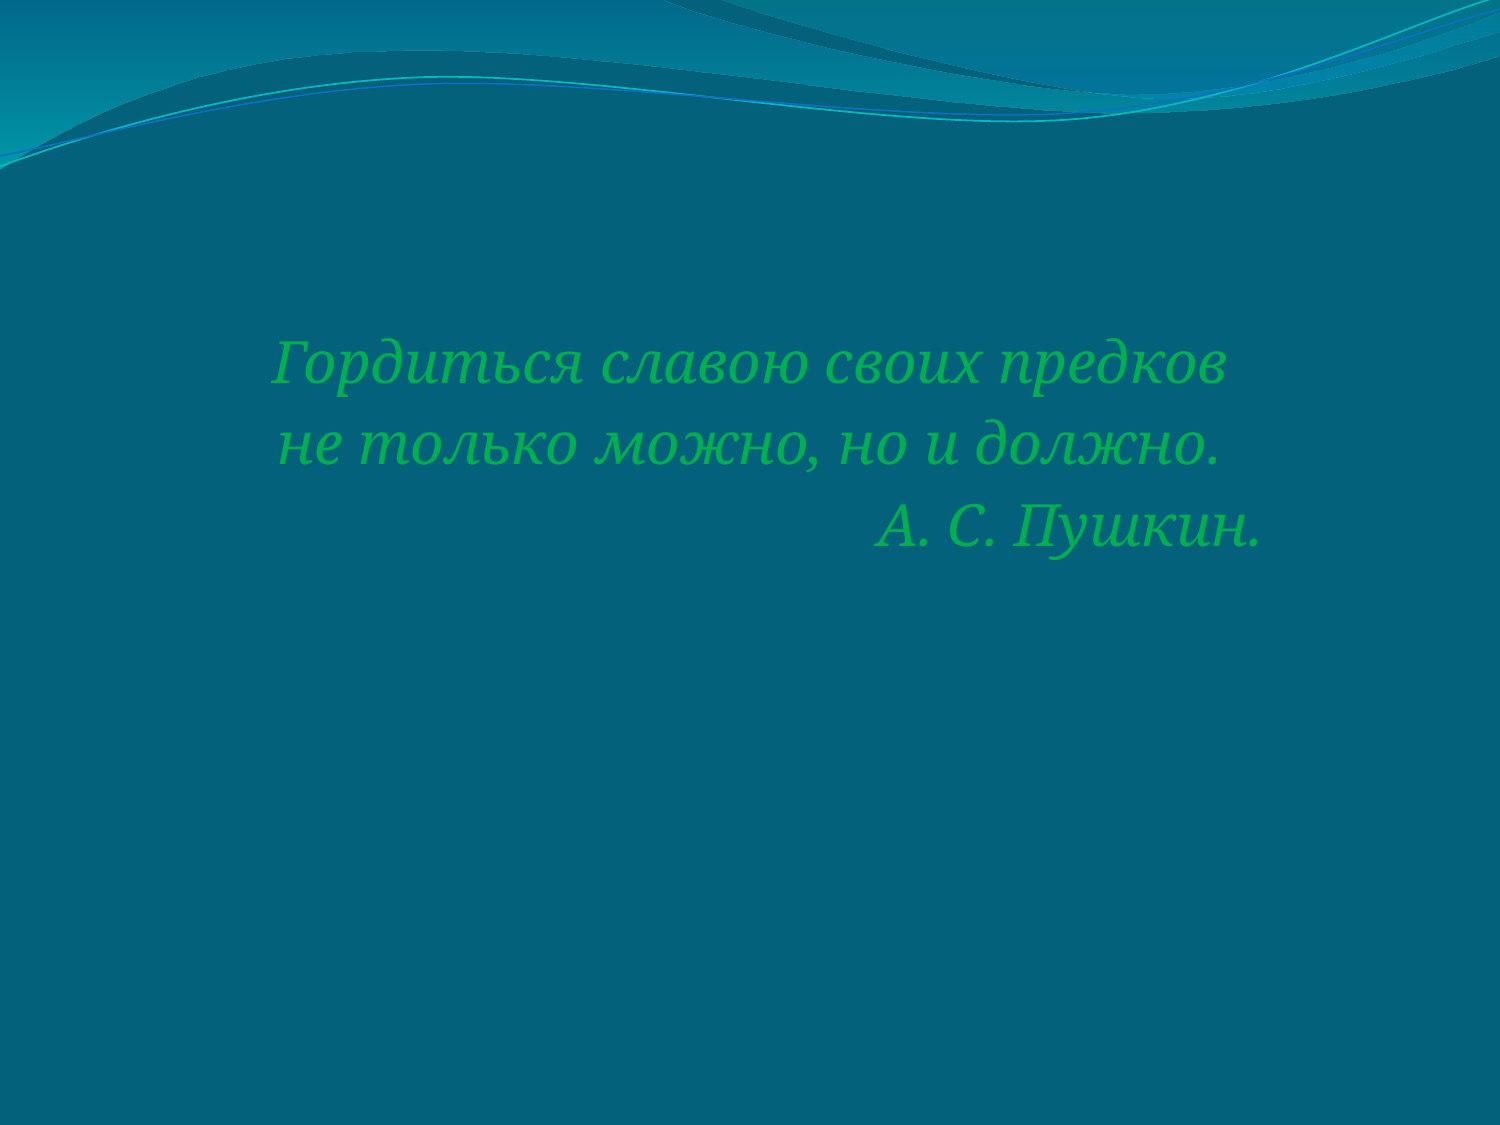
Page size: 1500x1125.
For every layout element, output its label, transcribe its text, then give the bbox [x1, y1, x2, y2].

list Гордиться славою своих предков не только можно, но и должно. А. С. Пушкин. [75, 317, 1425, 1038]
